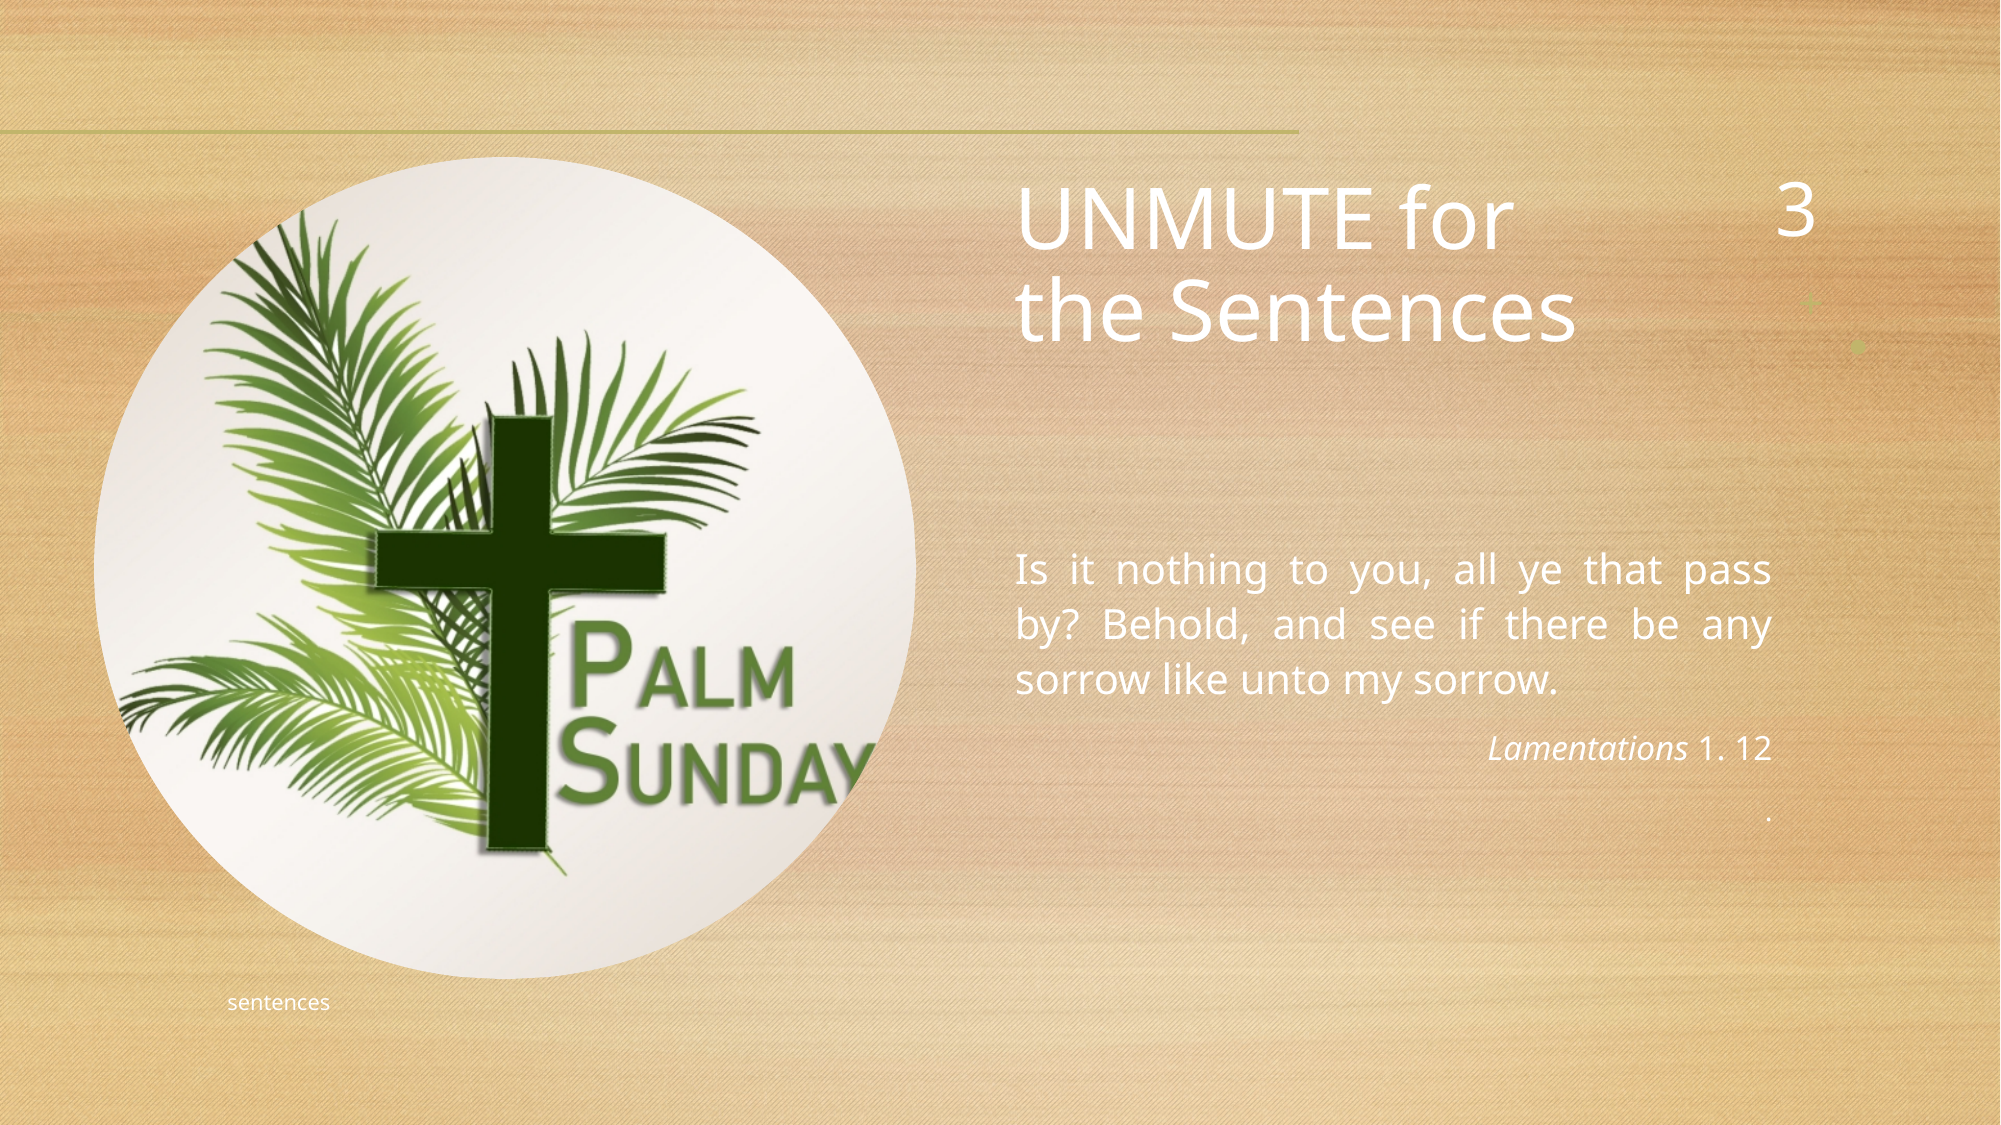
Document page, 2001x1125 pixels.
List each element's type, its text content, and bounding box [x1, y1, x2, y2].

slide_number 3 [1760, 123, 1950, 303]
title UNMUTE for the Sentences [999, 161, 1788, 375]
list Is it nothing to you, all ye that pass by? Behold, and see if there be any sorrow like unto my sorrow. Lamentations 1. 12 . [999, 530, 1788, 964]
picture [0, 0, 2001, 1125]
footer sentences [212, 979, 1411, 1025]
